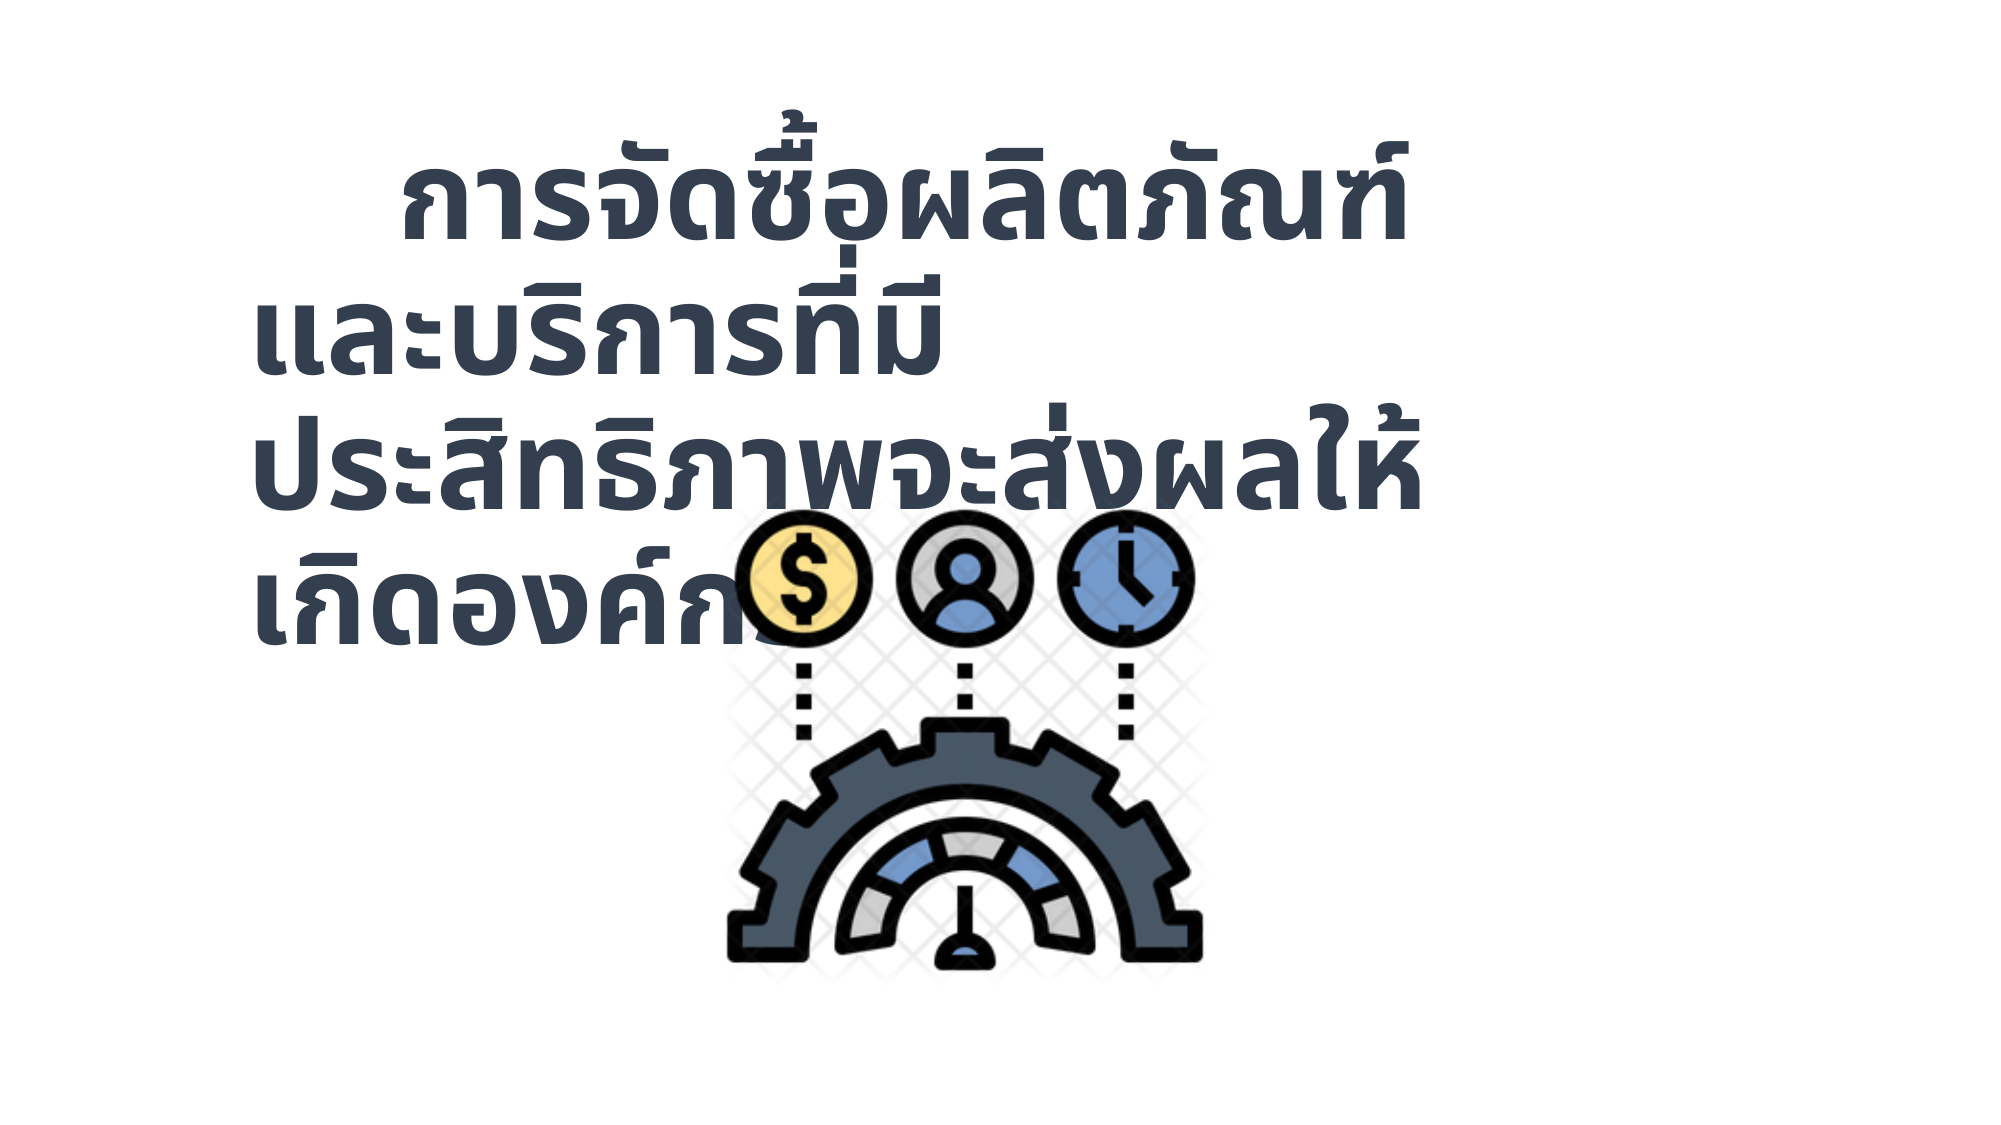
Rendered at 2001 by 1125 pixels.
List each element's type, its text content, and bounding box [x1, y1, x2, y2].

picture [719, 495, 1211, 986]
text_box การจัดซื้อผลิตภัณฑ์และบริการที่มีประสิทธิภาพจะส่งผลให้เกิดองค์กร [232, 124, 1580, 262]
